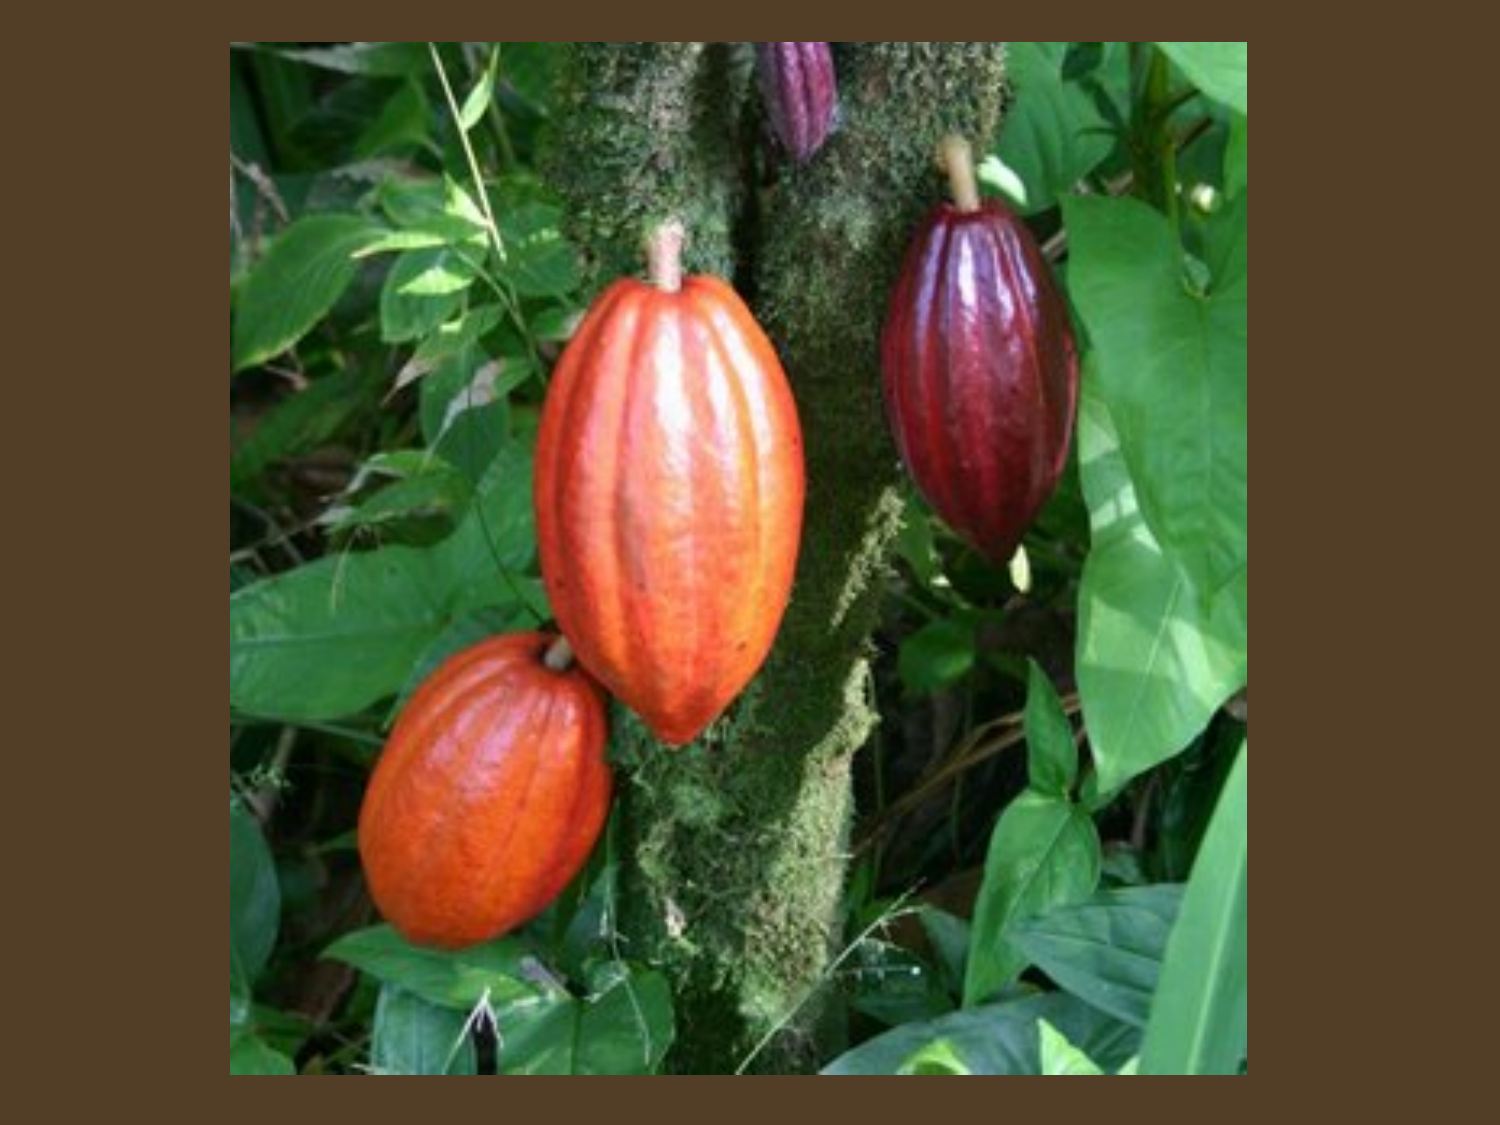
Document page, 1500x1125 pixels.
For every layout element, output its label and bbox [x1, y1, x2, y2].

picture [230, 42, 1247, 1075]
